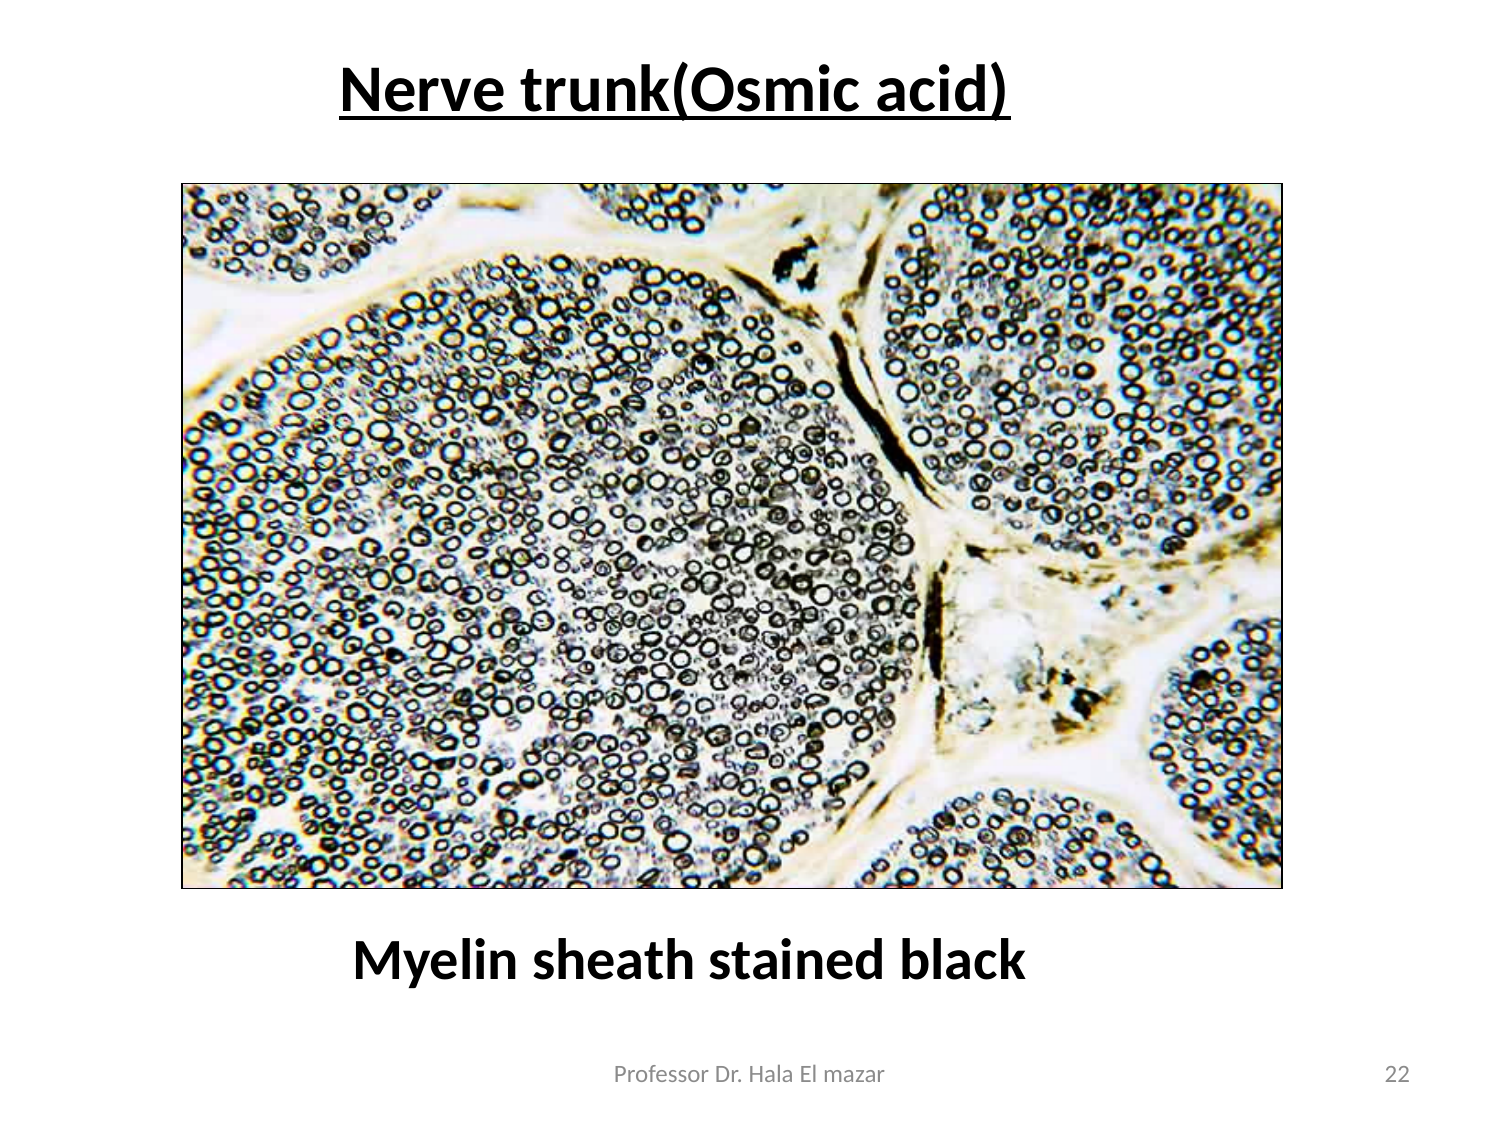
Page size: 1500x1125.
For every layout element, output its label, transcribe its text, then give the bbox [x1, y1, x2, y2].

slide_number 22 [1074, 1042, 1425, 1103]
footer Professor Dr. Hala El mazar [512, 1042, 988, 1103]
title Nerve trunk(Osmic acid) [0, 20, 1350, 149]
picture [182, 184, 1282, 888]
text_box Myelin sheath stained black [337, 913, 1055, 999]
